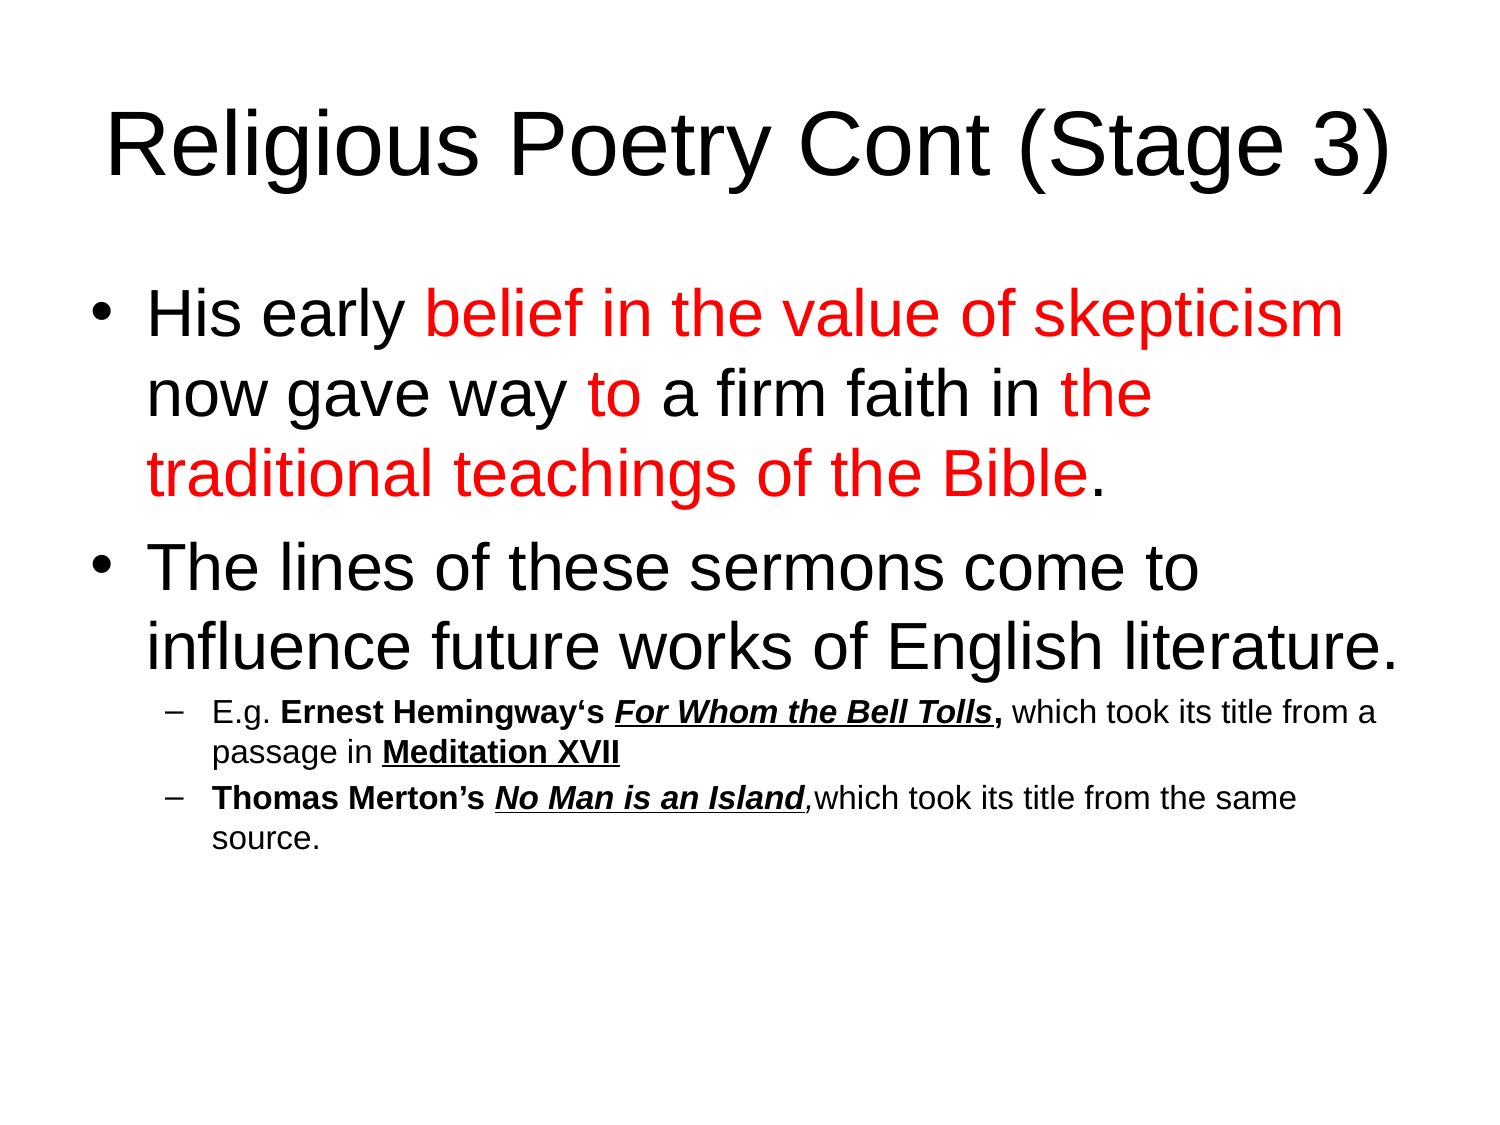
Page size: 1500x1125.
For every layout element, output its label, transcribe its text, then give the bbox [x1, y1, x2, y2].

title Religious Poetry Cont (Stage 3) [75, 45, 1425, 233]
list His early belief in the value of skepticism now gave way to a firm faith in the traditional teachings of the Bible. The lines of these sermons come to influence future works of English literature. E.g. Ernest Hemingway‘s For Whom the Bell Tolls, which took its title from a passage in Meditation XVII Thomas Merton’s No Man is an Island,which took its title from the same source. [75, 262, 1425, 1005]
